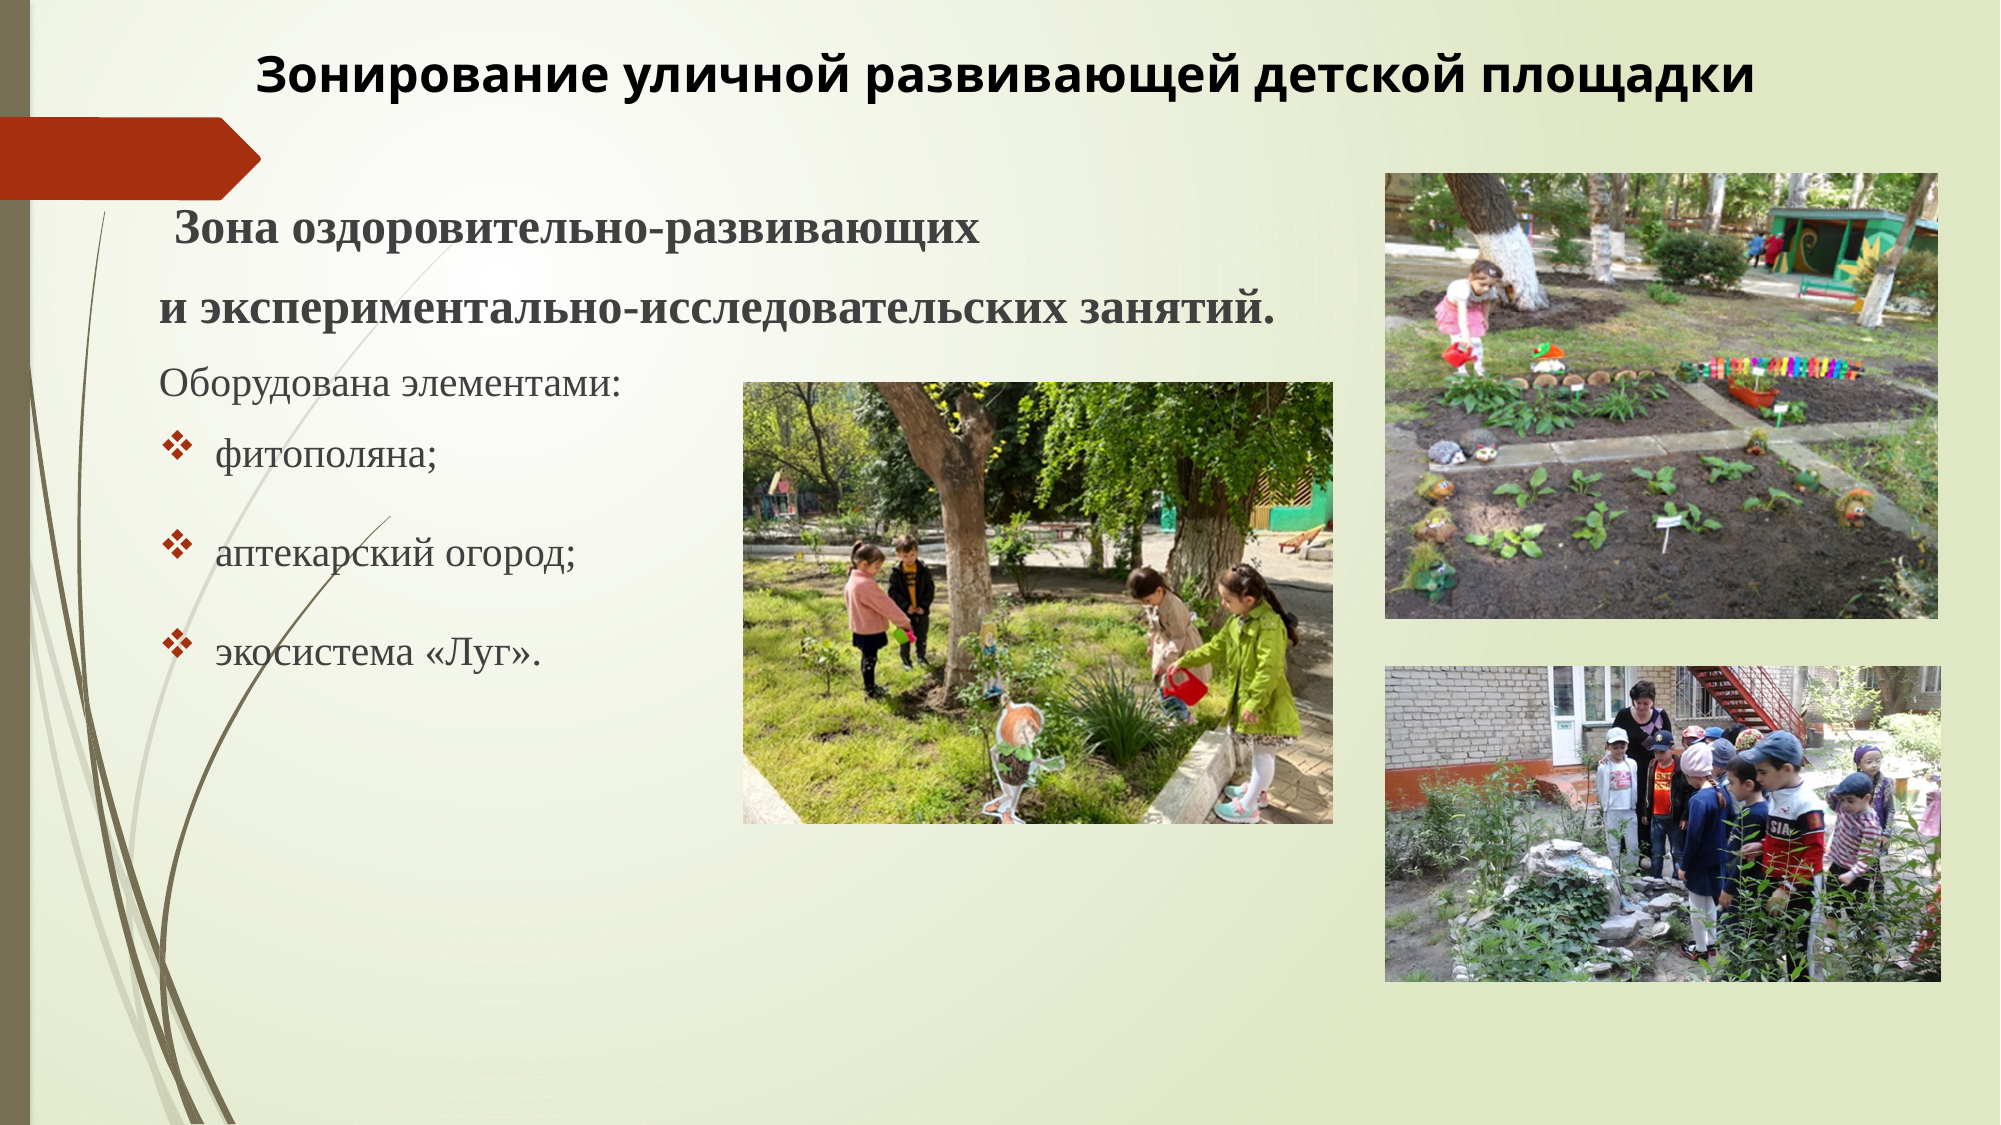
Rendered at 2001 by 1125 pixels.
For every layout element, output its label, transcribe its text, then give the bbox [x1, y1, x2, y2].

picture [1384, 666, 1942, 982]
title Зонирование уличной развивающей детской площадки [239, 35, 1940, 185]
list Зона оздоровительно-развивающих и экспериментально-исследовательских занятий. Оборудована элементами: фитополяна; аптекарский огород; экосистема «Луг». [143, 185, 1802, 1125]
picture [743, 382, 1333, 825]
picture [1384, 173, 1939, 619]
